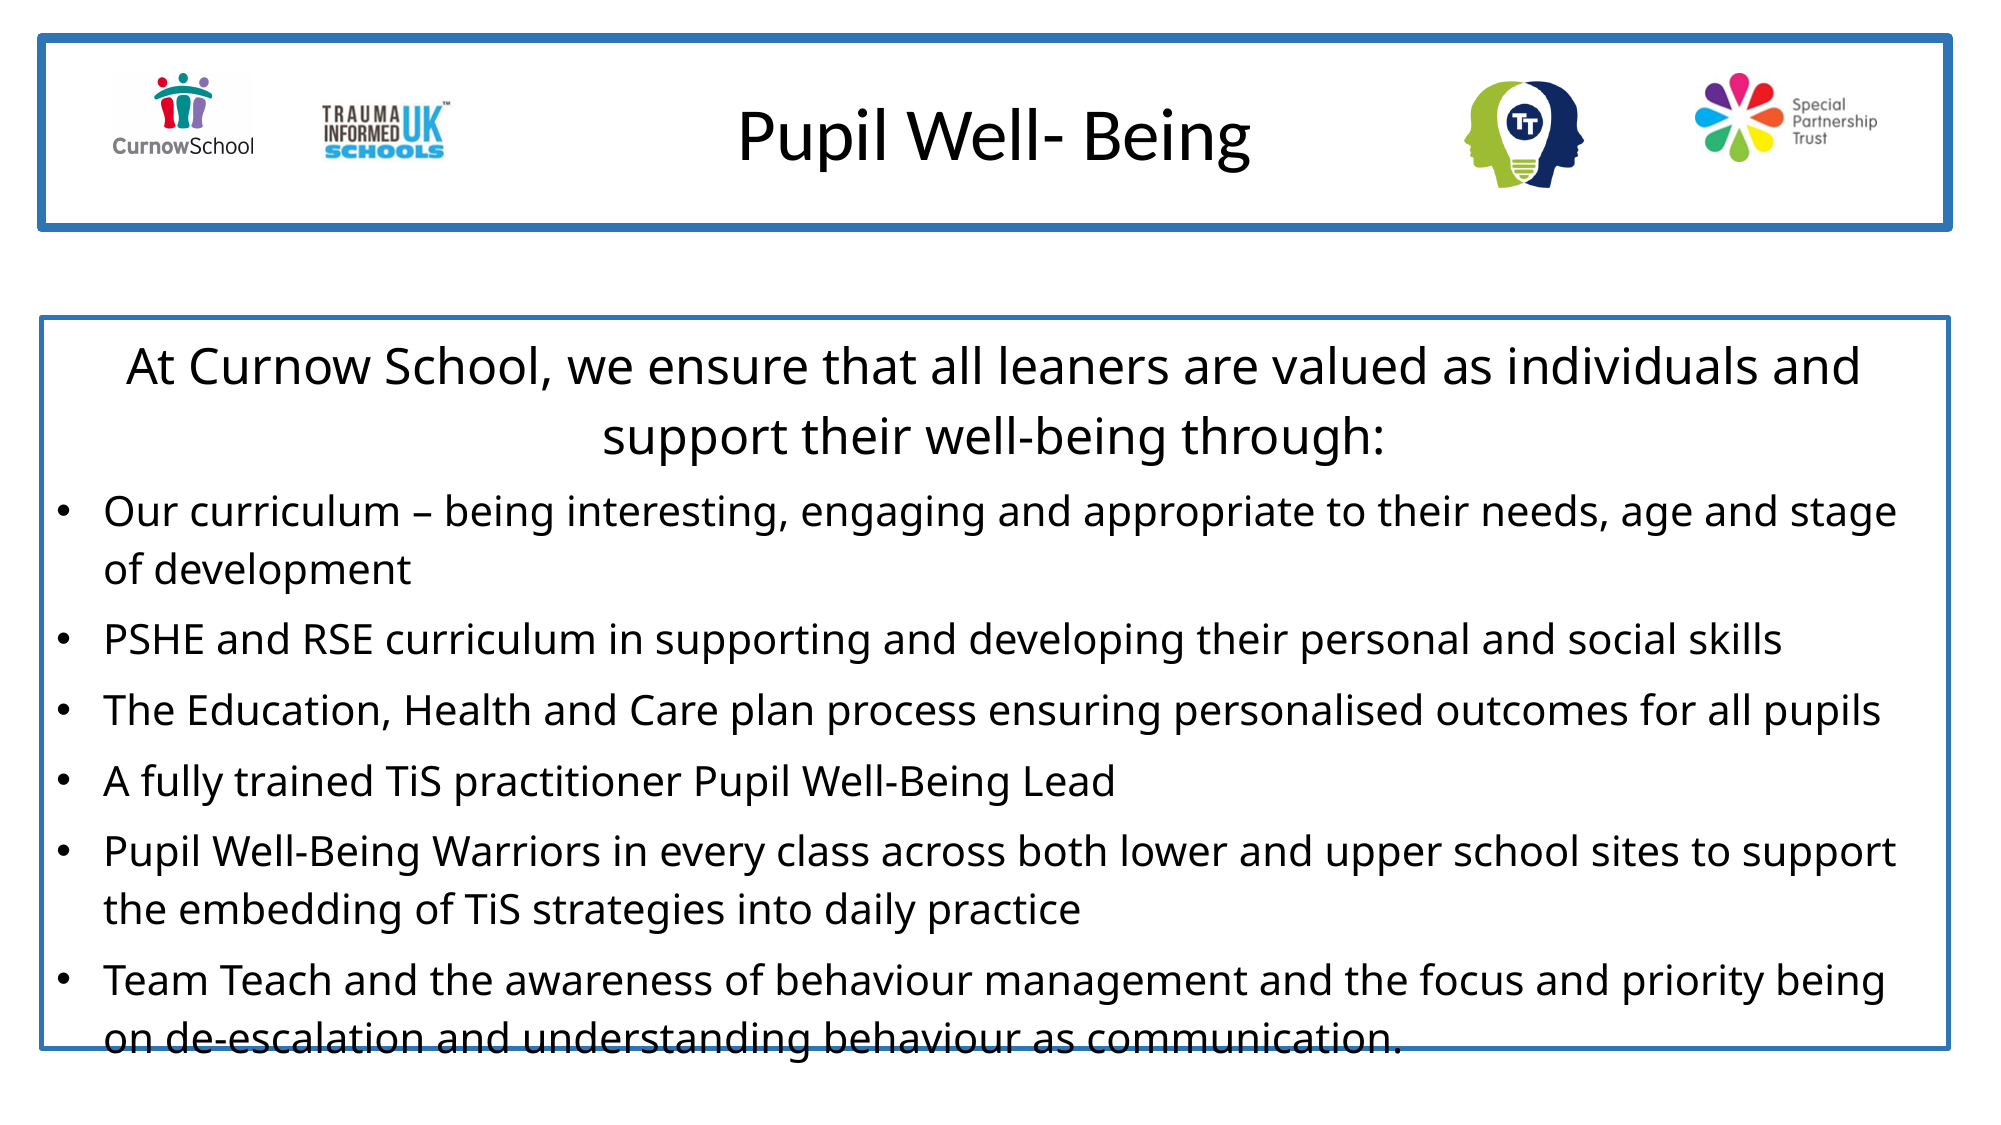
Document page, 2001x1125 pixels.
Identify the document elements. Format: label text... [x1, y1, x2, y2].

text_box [41, 37, 1949, 230]
text_box At Curnow School, we ensure that all leaners are valued as individuals and support their well-being through: Our curriculum – being interesting, engaging and appropriate to their needs, age and stage of development PSHE and RSE curriculum in supporting and developing their personal and social skills The Education, Health and Care plan process ensuring personalised outcomes for all pupils A fully trained TiS practitioner Pupil Well-Being Lead Pupil Well-Being Warriors in every class across both lower and upper school sites to support the embedding of TiS strategies into daily practice Team Teach and the awareness of behaviour management and the focus and priority being on de-escalation and understanding behaviour as communication. [41, 317, 1949, 1049]
